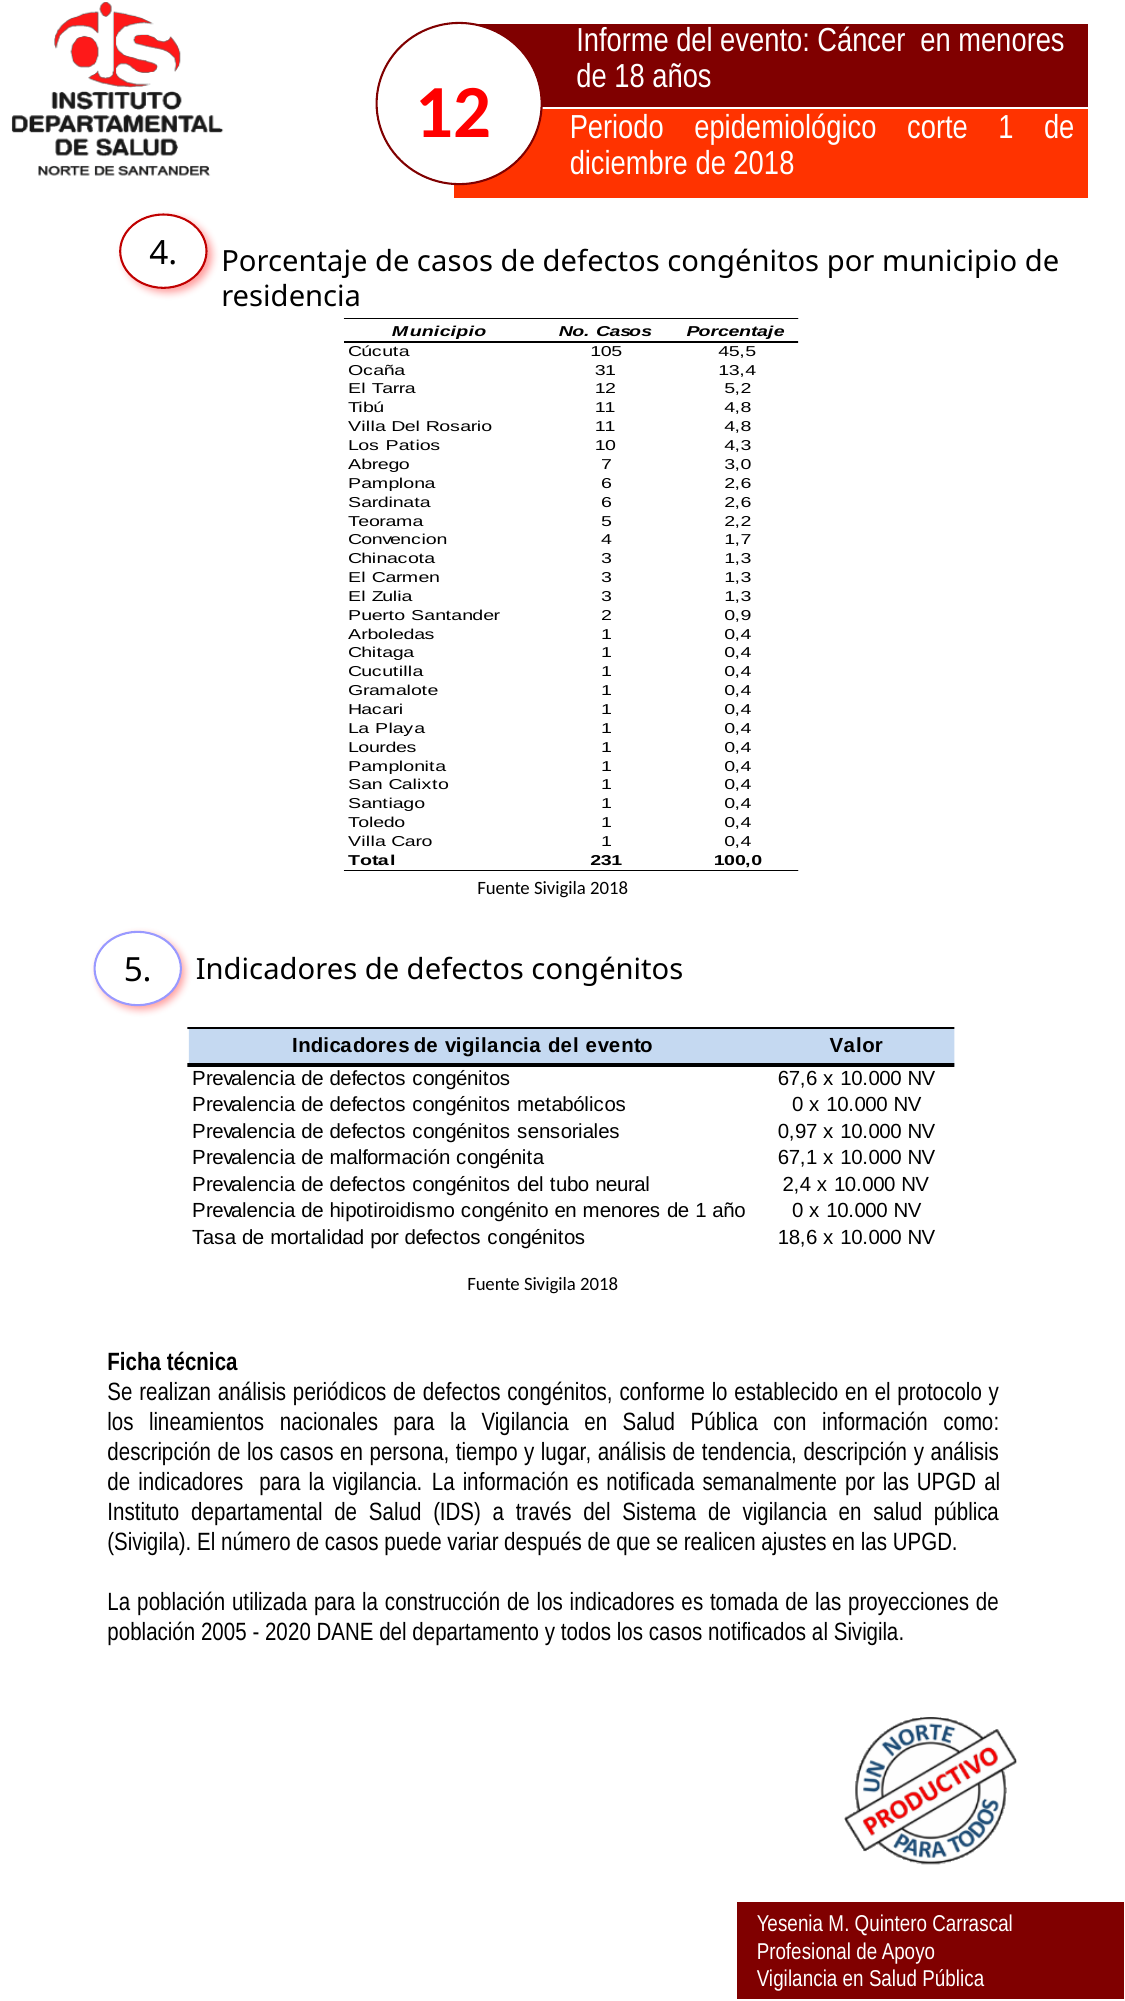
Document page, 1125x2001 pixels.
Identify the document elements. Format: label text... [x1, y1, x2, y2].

text_box 5. [93, 930, 181, 1007]
text_box 4. [119, 213, 206, 289]
text_box Ficha técnica Se realizan análisis periódicos de defectos congénitos, conforme lo establecido en el protocolo y los lineamientos nacionales para la Vigilancia en Salud Pública con información como: descripción de los casos en persona, tiempo y lugar, análisis de tendencia, descripción y análisis de indicadores para la vigilancia. La información es notificada semanalmente por las UPGD al Instituto departamental de Salud (IDS) a través del Sistema de vigilancia en salud pública (Sivigila). El número de casos puede variar después de que se realicen ajustes en las UPGD. La población utilizada para la construcción de los indicadores es tomada de las proyecciones de población 2005 - 2020 DANE del departamento y todos los casos notificados al Sivigila. [92, 1338, 1017, 1653]
picture [343, 317, 800, 872]
text_box [844, 1717, 1017, 1871]
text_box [376, 22, 1090, 200]
text_box [735, 1899, 1125, 2000]
text_box Indicadores de defectos congénitos [181, 943, 744, 993]
text_box Yesenia M. Quintero Carrascal Profesional de Apoyo Vigilancia en Salud Pública [742, 1901, 1089, 1999]
text_box Fuente Sivigila 2018 [452, 1264, 792, 1302]
text_box Porcentaje de casos de defectos congénitos por municipio de residencia [206, 234, 1105, 320]
text_box [1, 0, 240, 185]
text_box Fuente Sivigila 2018 [462, 868, 802, 906]
picture [187, 1027, 957, 1253]
